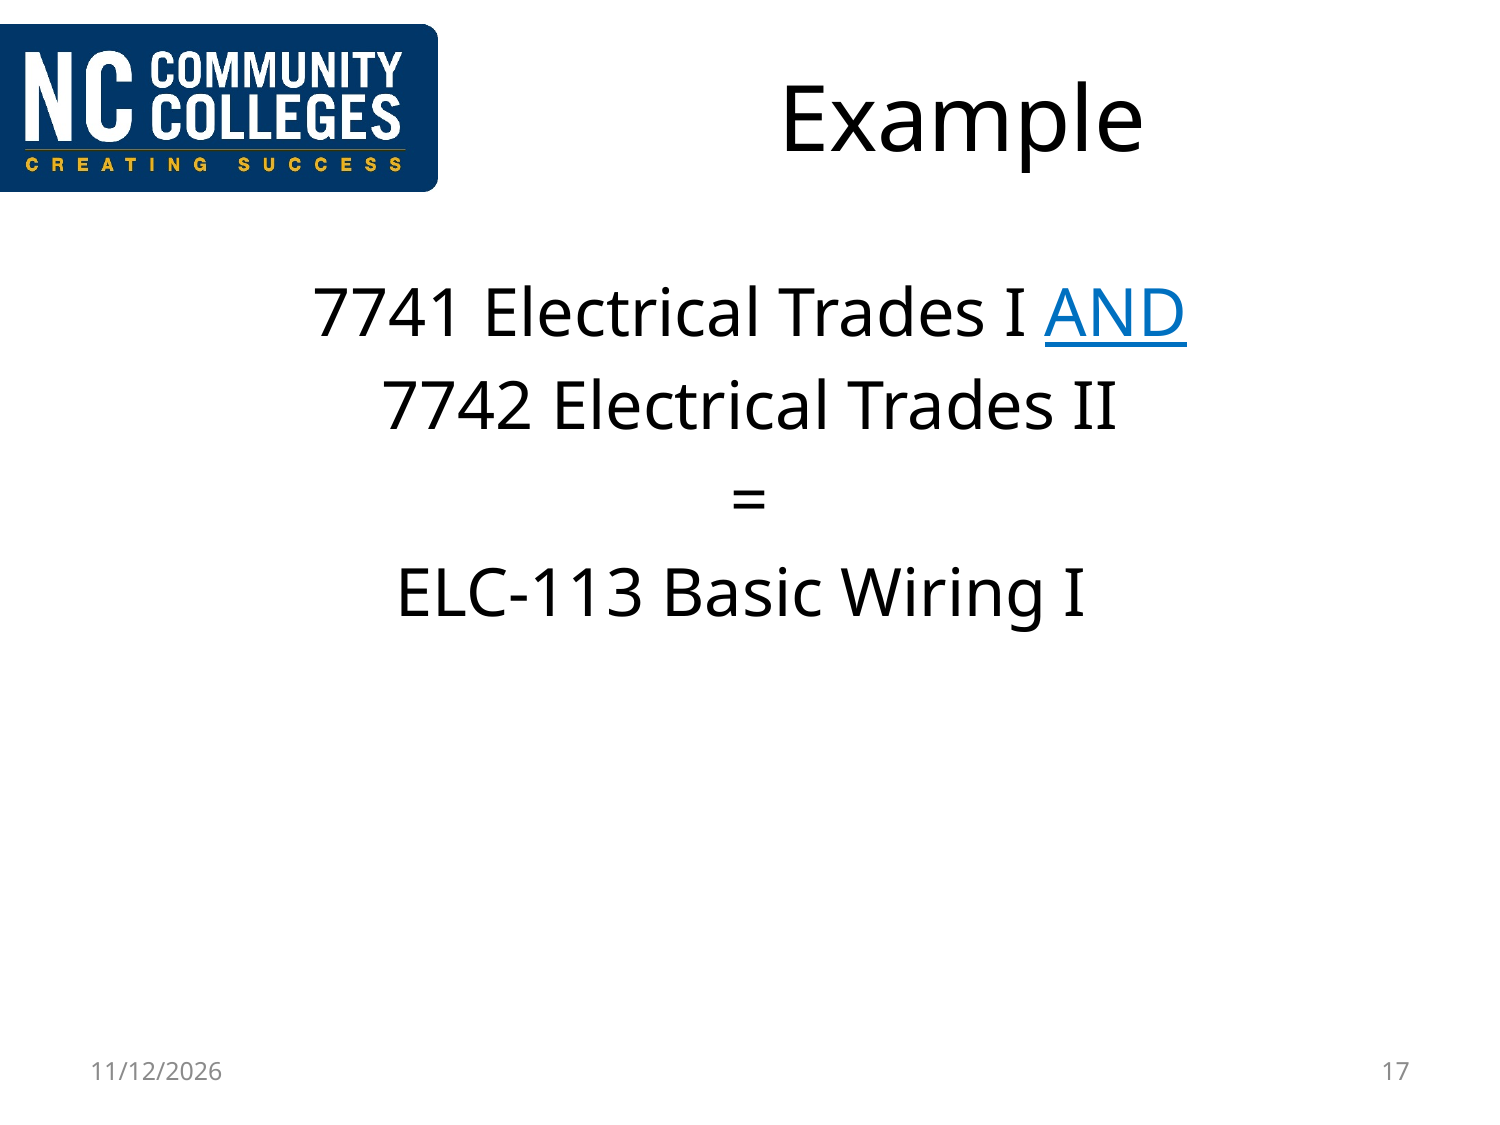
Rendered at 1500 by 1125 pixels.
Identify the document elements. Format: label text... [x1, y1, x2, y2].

slide_number 17 [1074, 1042, 1425, 1103]
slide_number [75, 1042, 425, 1103]
picture [0, 24, 438, 192]
list 7741 Electrical Trades I AND 7742 Electrical Trades II = ELC-113 Basic Wiring I [75, 262, 1425, 1005]
title Example [462, 37, 1463, 193]
